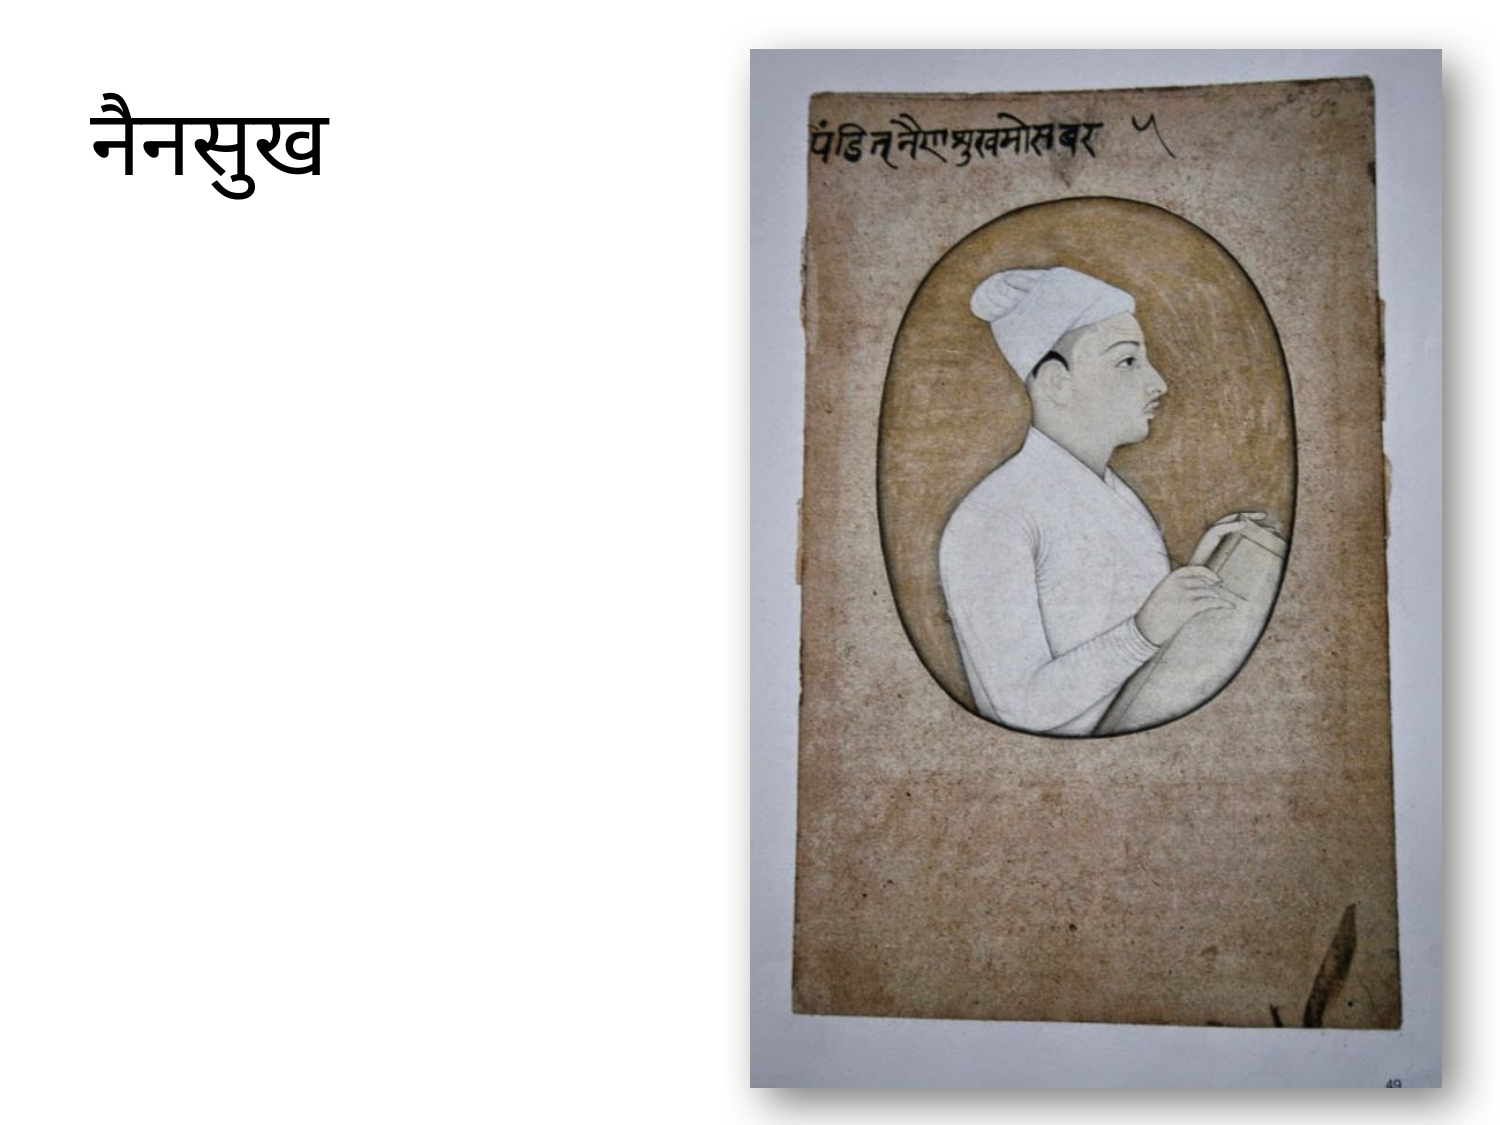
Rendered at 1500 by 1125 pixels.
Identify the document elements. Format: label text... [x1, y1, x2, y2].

picture [749, 49, 1442, 1088]
title नैनसुख [75, 45, 753, 233]
